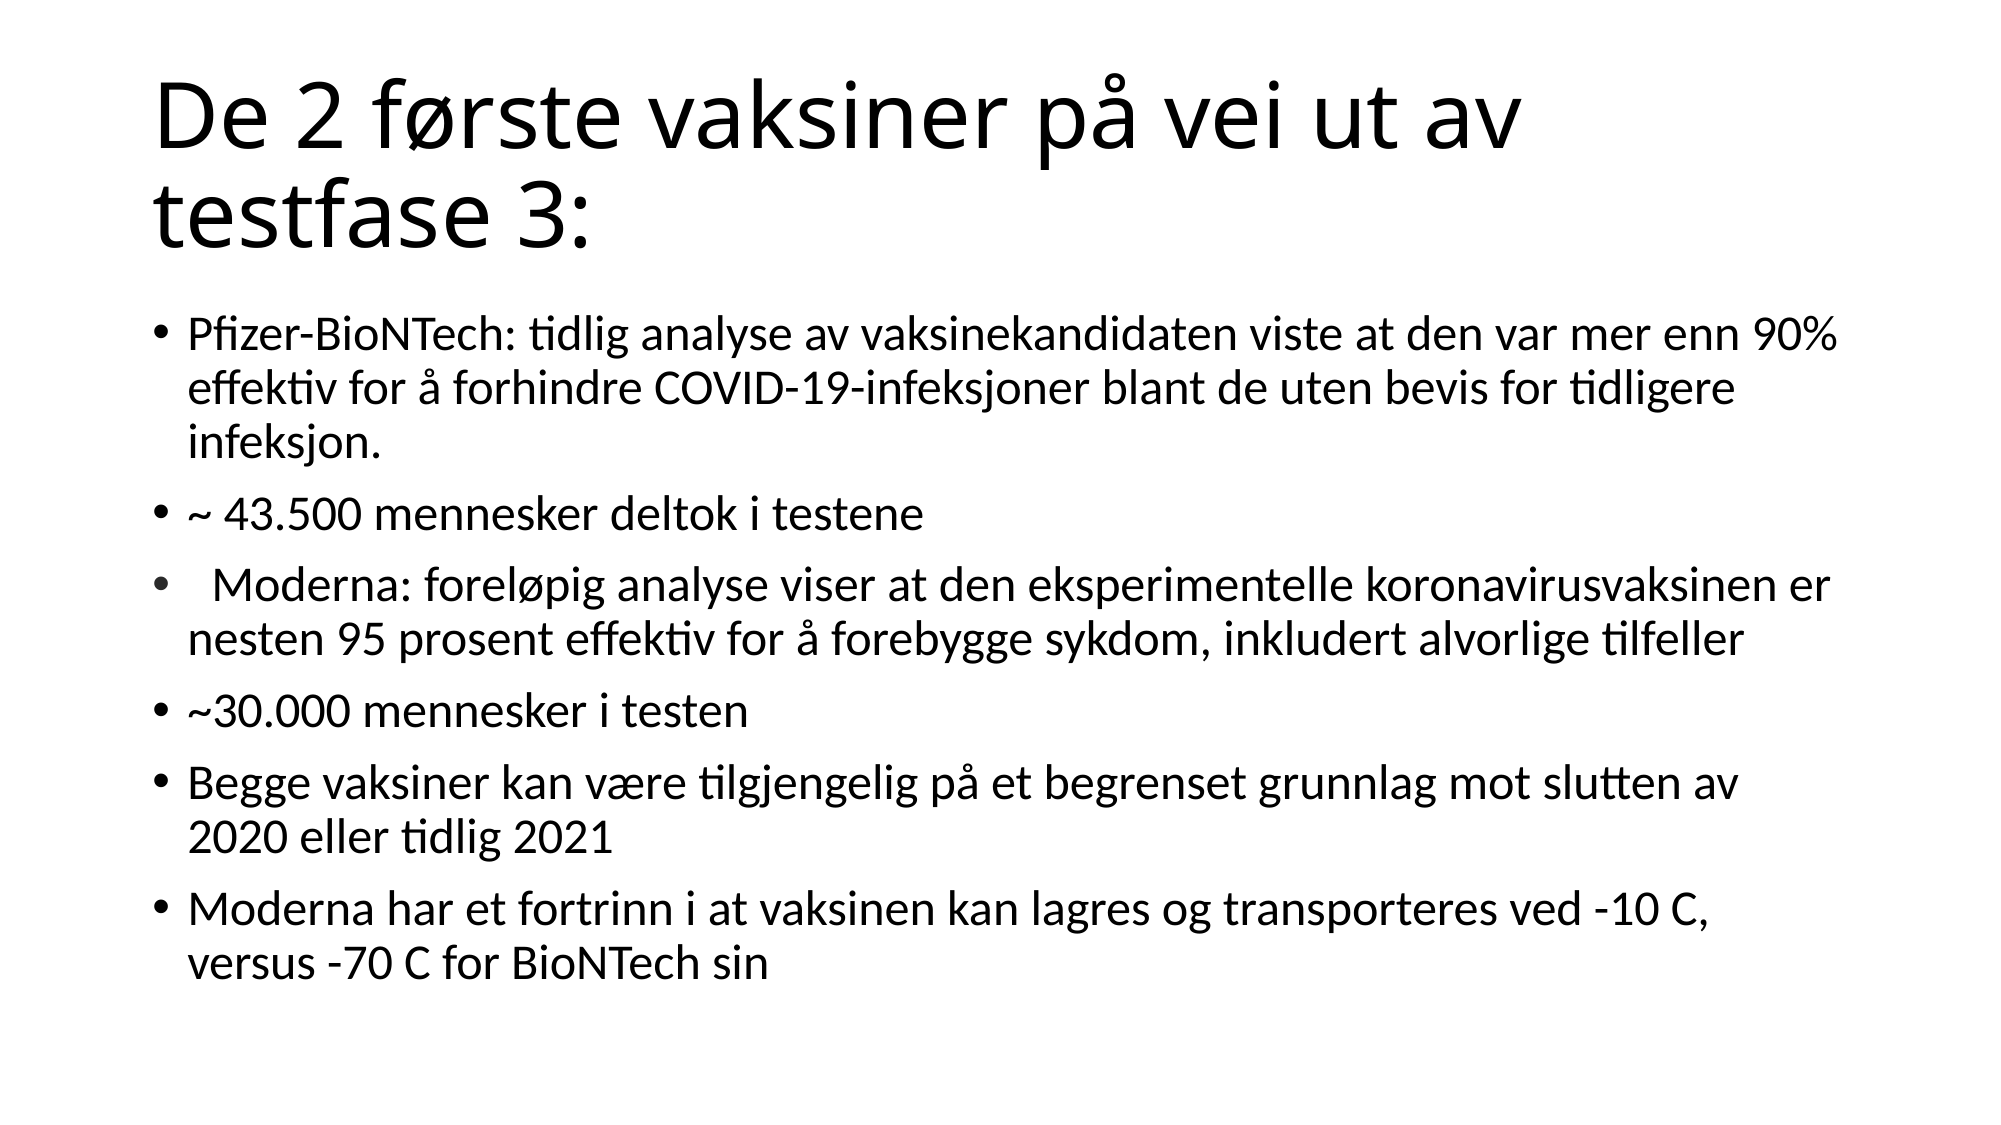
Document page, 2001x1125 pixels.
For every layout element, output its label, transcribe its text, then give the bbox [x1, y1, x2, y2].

title De 2 første vaksiner på vei ut av testfase 3: [137, 59, 1863, 278]
list Pfizer-BioNTech: tidlig analyse av vaksinekandidaten viste at den var mer enn 90% effektiv for å forhindre COVID-19-infeksjoner blant de uten bevis for tidligere infeksjon. ~ 43.500 mennesker deltok i testene Moderna: foreløpig analyse viser at den eksperimentelle koronavirusvaksinen er nesten 95 prosent effektiv for å forebygge sykdom, inkludert alvorlige tilfeller ~30.000 mennesker i testen Begge vaksiner kan være tilgjengelig på et begrenset grunnlag mot slutten av 2020 eller tidlig 2021 Moderna har et fortrinn i at vaksinen kan lagres og transporteres ved -10 C, versus -70 C for BioNTech sin [137, 299, 1863, 1014]
